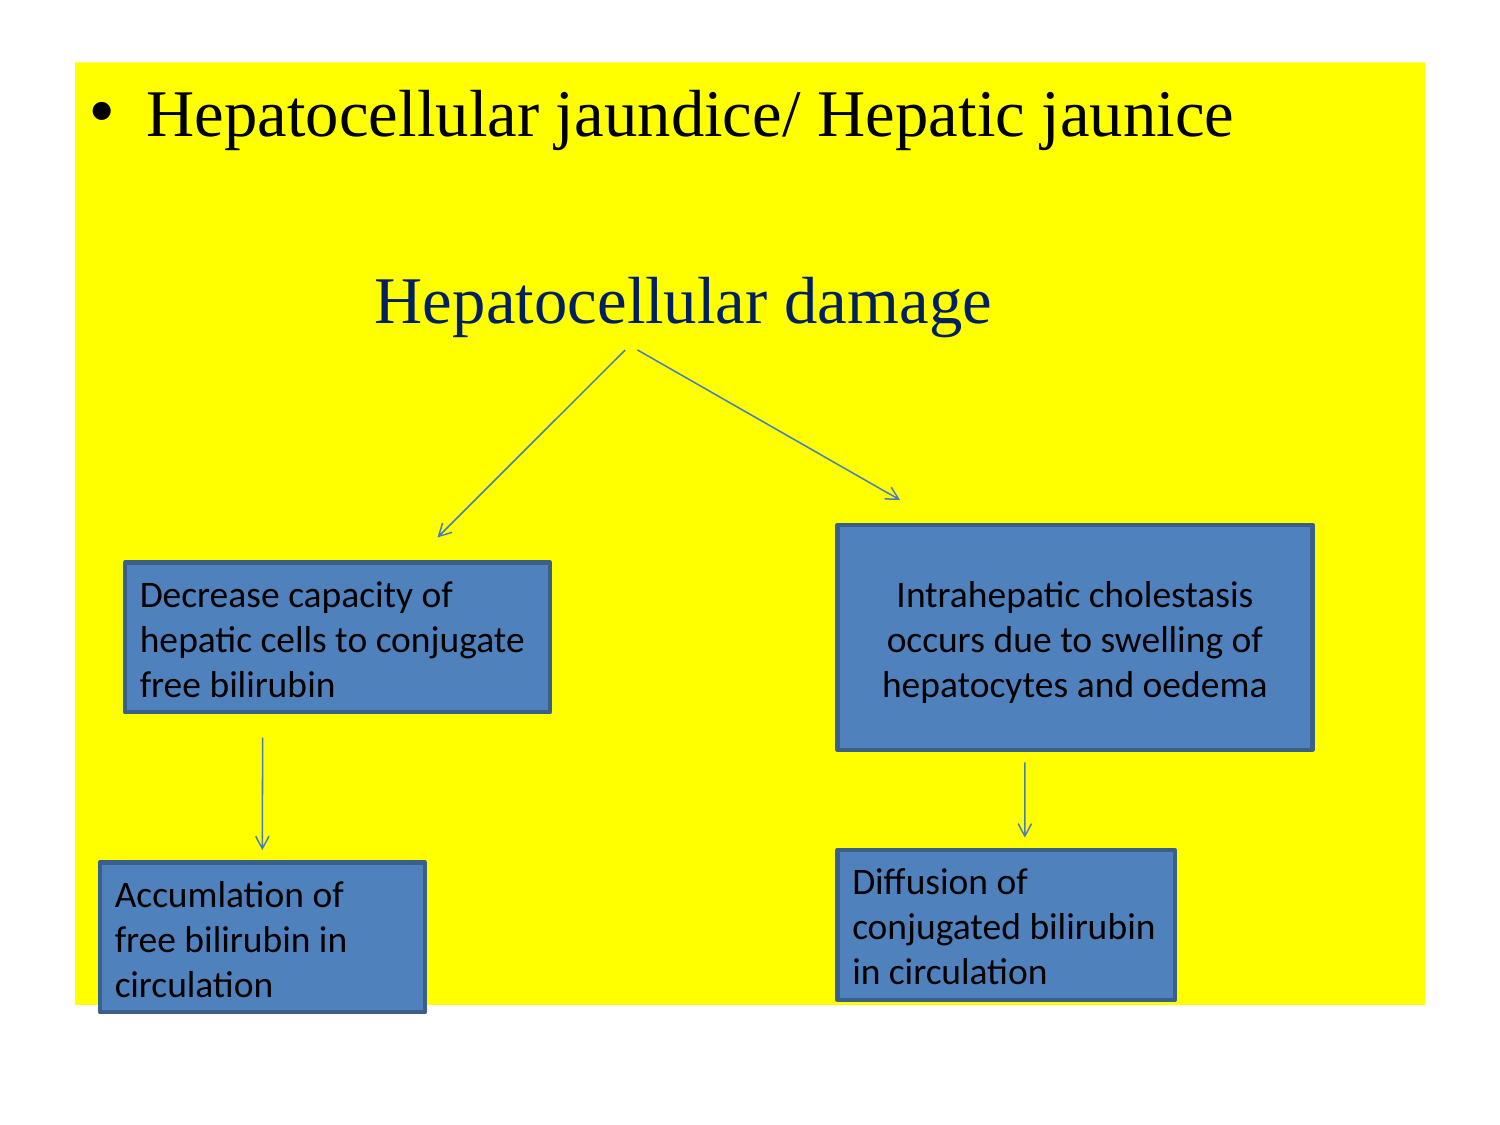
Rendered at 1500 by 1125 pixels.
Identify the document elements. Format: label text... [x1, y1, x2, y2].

text_box Decrease capacity of hepatic cells to conjugate free bilirubin [123, 560, 552, 714]
text_box Accumlation of free bilirubin in circulation [98, 860, 427, 1014]
list Hepatocellular jaundice/ Hepatic jaunice Hepatocellular damage [75, 62, 1425, 1005]
text_box Intrahepatic cholestasis occurs due to swelling of hepatocytes and oedema [835, 523, 1315, 752]
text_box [637, 349, 901, 501]
text_box Diffusion of conjugated bilirubin in circulation [835, 848, 1177, 1002]
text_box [437, 349, 626, 538]
